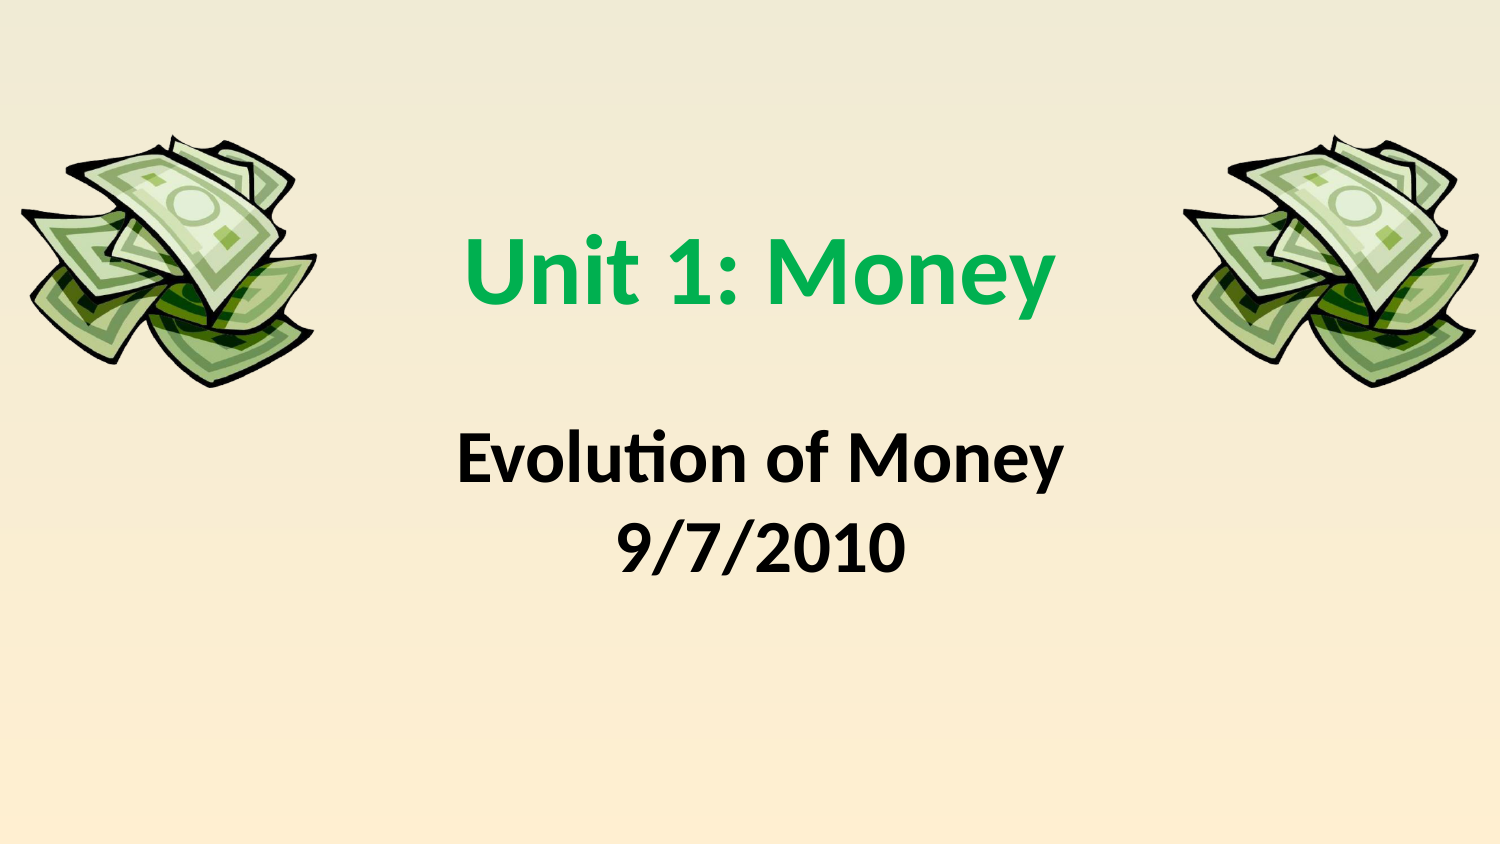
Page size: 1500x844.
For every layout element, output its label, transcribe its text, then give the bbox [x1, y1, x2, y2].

picture [0, 134, 338, 388]
text_box Evolution of Money 9/7/2010 [441, 399, 1081, 595]
picture [1162, 134, 1500, 388]
text_box Unit 1: Money [448, 196, 1072, 332]
